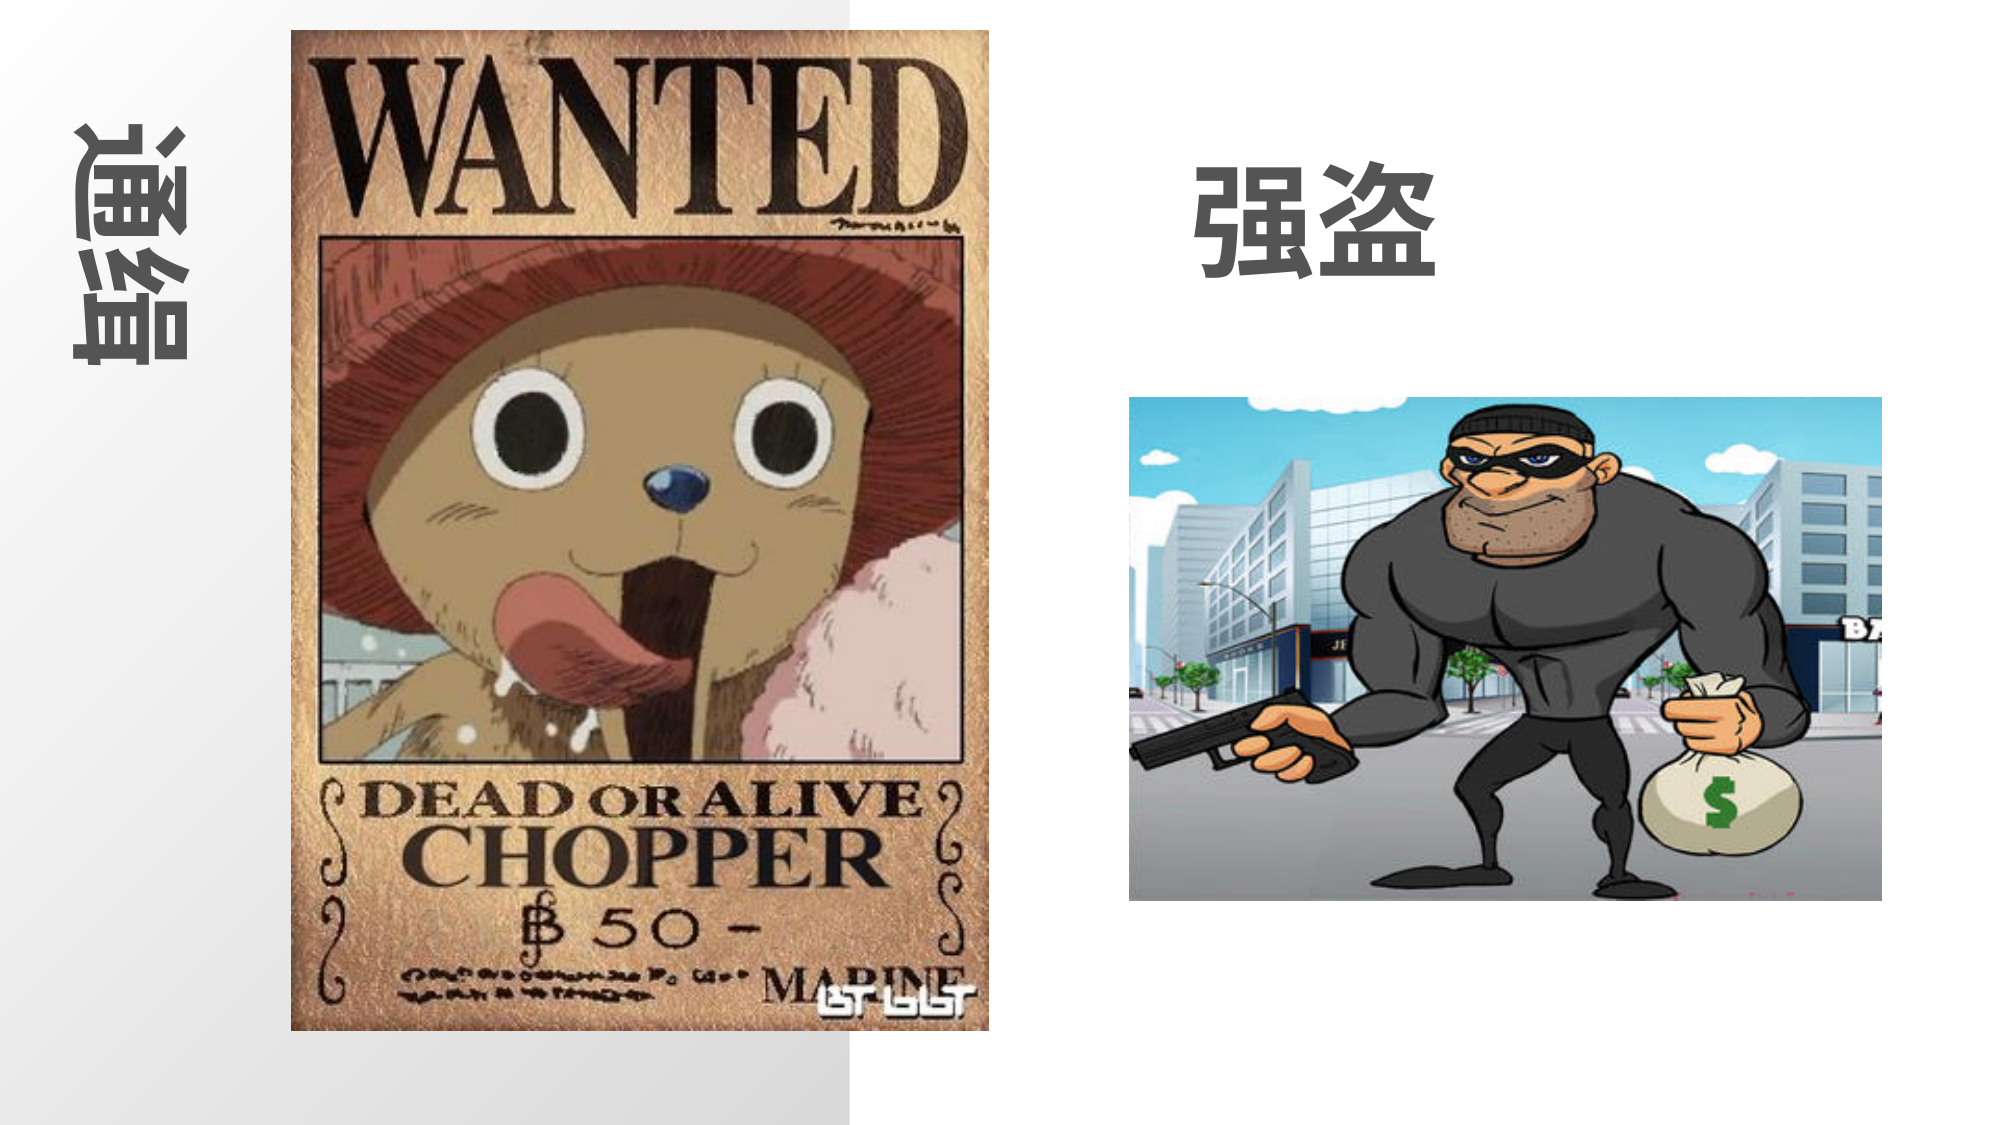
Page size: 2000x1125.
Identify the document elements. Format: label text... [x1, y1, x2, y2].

picture [1129, 396, 1882, 902]
picture [290, 30, 990, 1032]
text_box 通缉 [29, 105, 201, 531]
text_box 强盗 [1175, 152, 1637, 303]
